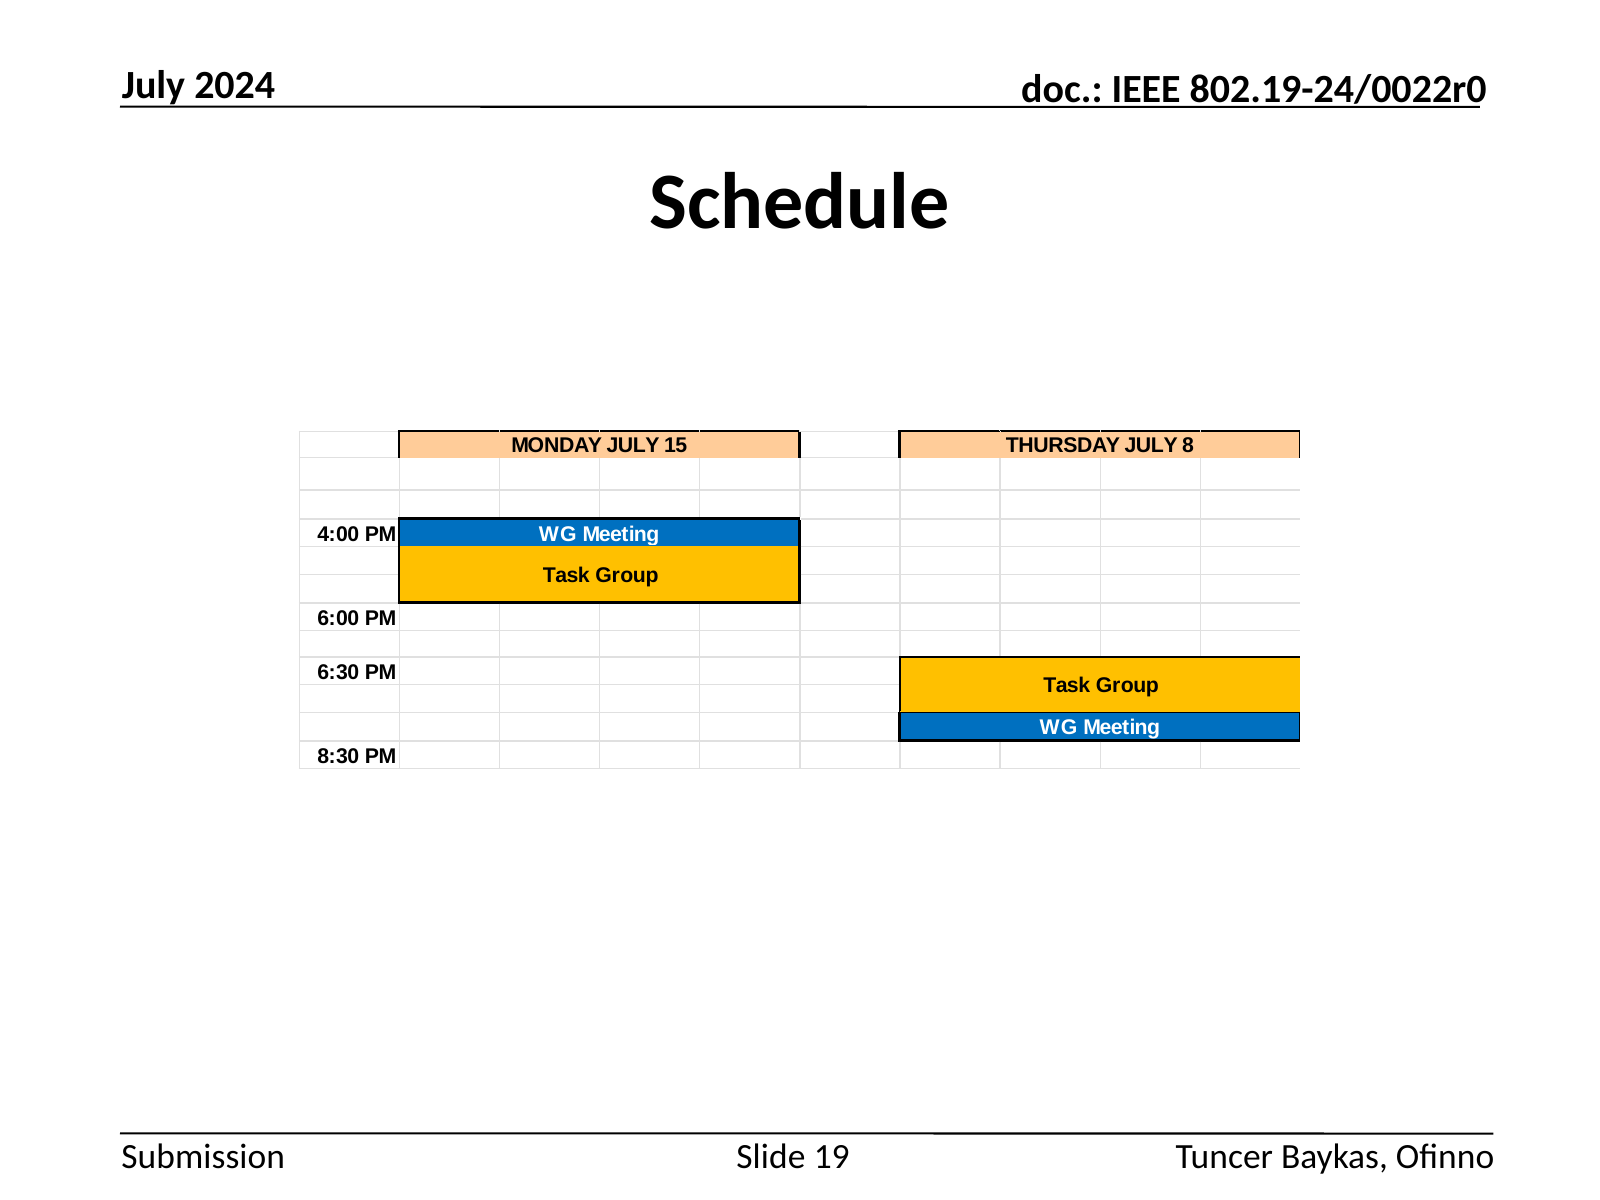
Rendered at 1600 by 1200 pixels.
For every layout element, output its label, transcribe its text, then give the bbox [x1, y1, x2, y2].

picture [298, 430, 1302, 770]
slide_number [121, 58, 451, 107]
slide_number Slide 19 [733, 1132, 854, 1197]
title Schedule [119, 119, 1480, 273]
footer Tuncer Baykas, Ofinno [937, 1132, 1495, 1174]
